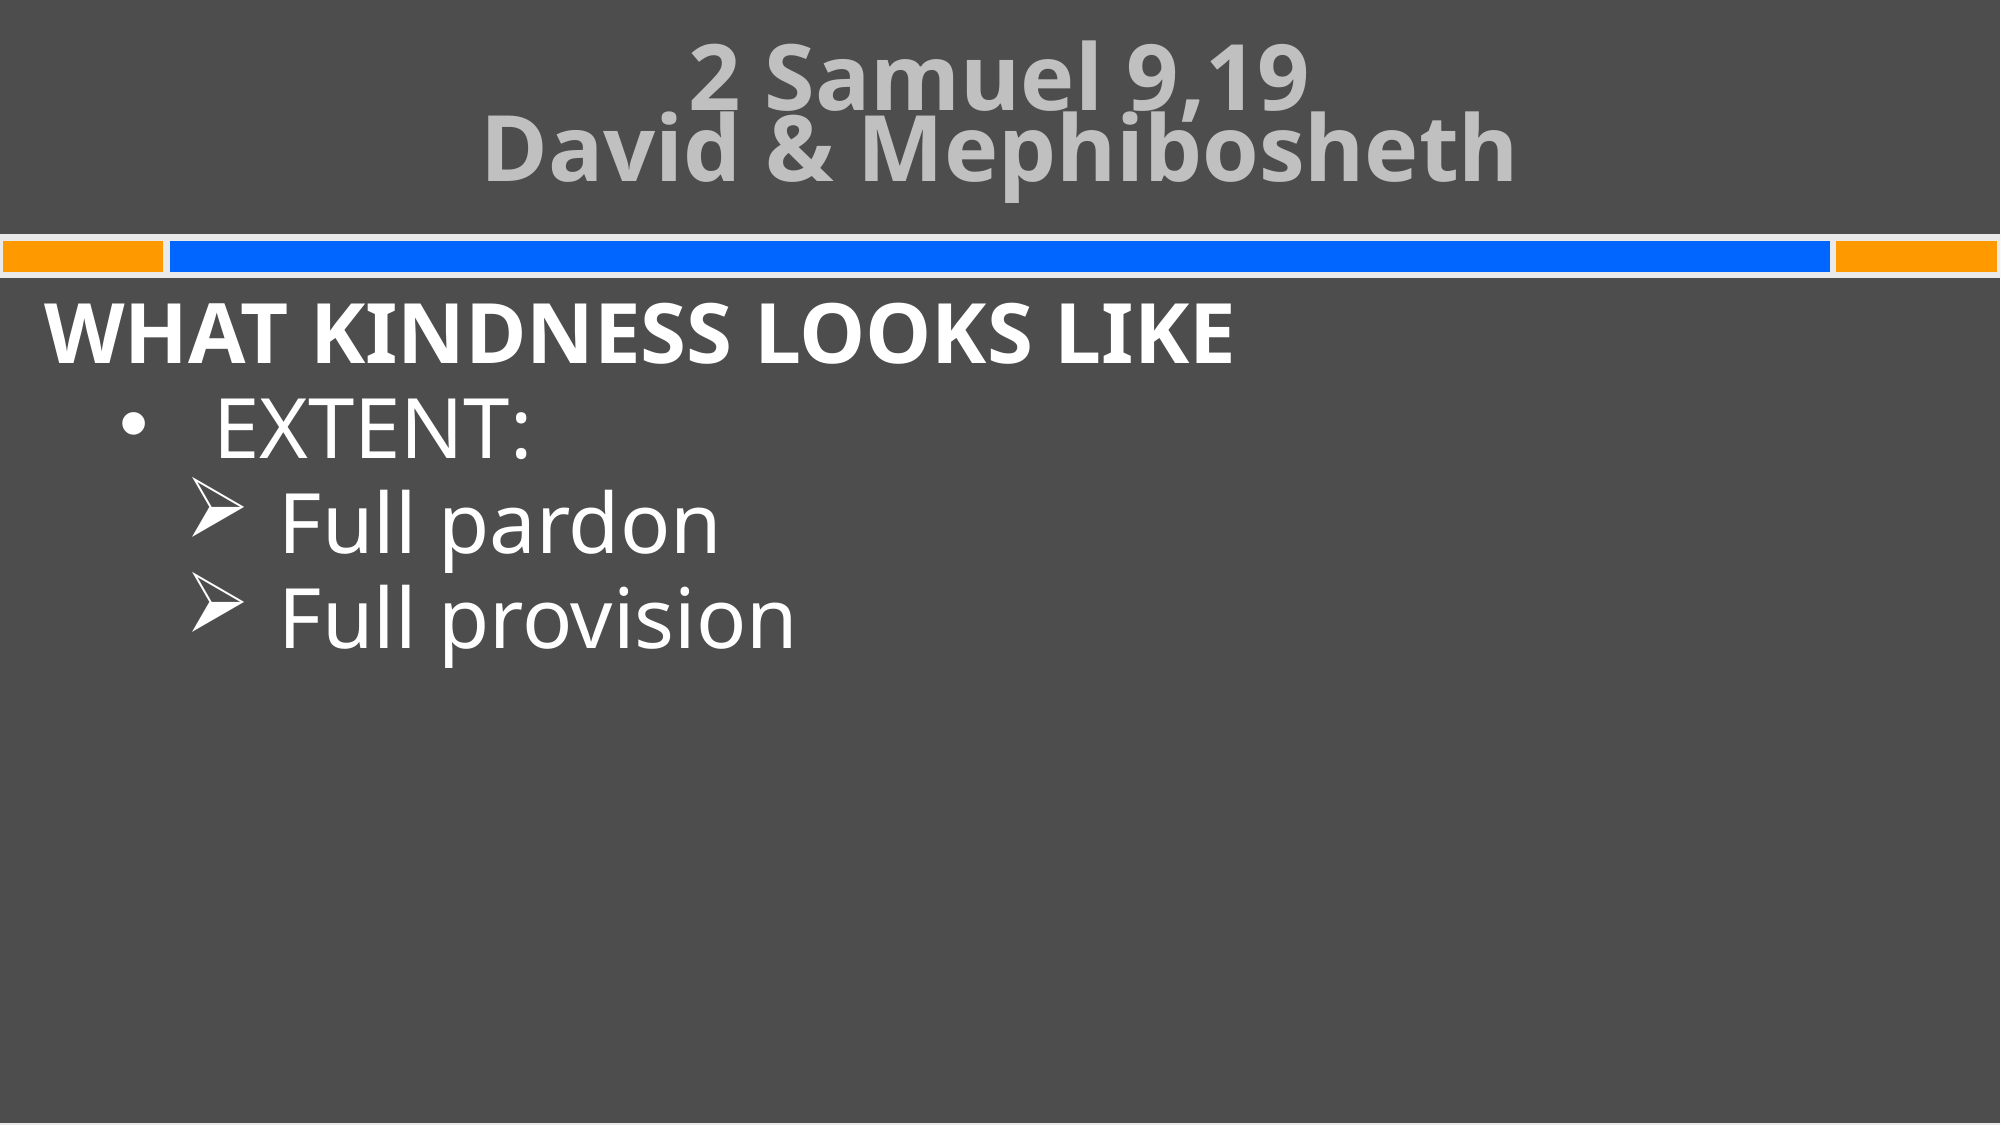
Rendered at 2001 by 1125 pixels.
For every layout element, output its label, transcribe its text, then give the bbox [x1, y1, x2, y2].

list WHAT KINDNESS LOOKS LIKE EXTENT: Full pardon Full provision [29, 299, 1964, 1101]
title 2 Samuel 9,19 David & Mephibosheth [99, 44, 1901, 213]
